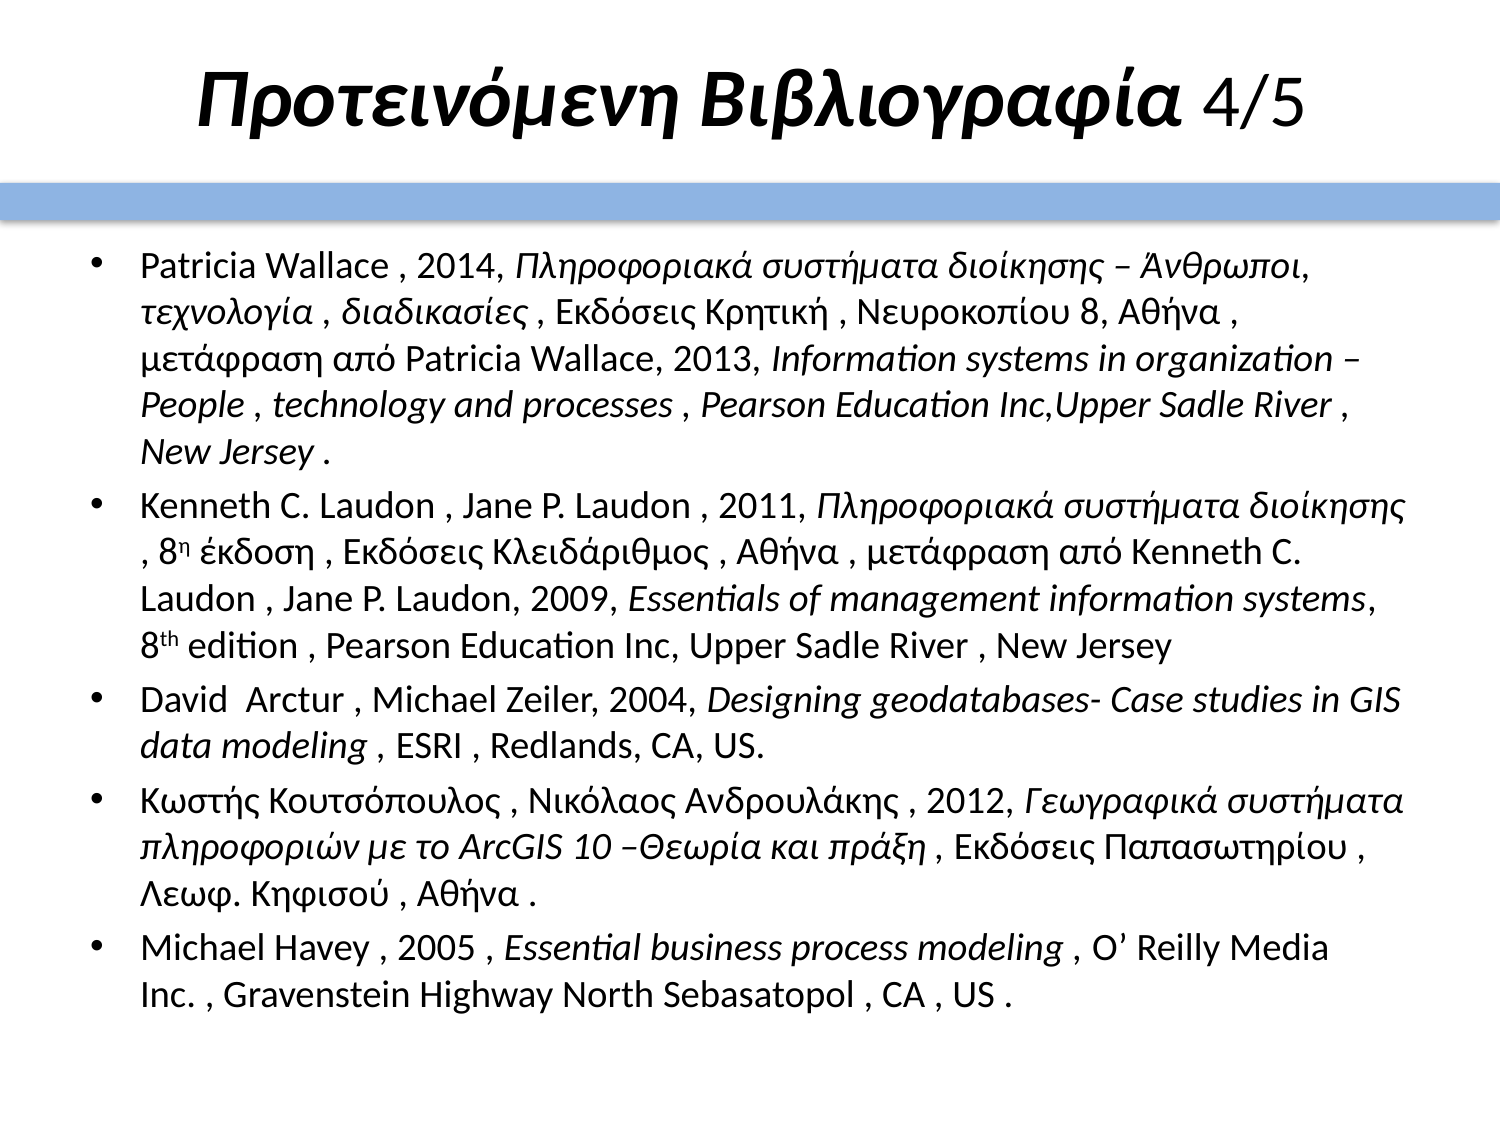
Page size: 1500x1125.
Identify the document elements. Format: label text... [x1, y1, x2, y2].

list Patricia Wallace , 2014, Πληροφοριακά συστήματα διοίκησης – Άνθρωποι, τεχνολογία , διαδικασίες , Εκδόσεις Κρητική , Νευροκοπίου 8, Αθήνα , μετάφραση από Patricia Wallace, 2013, Information systems in organization –People , technology and processes , Pearson Education Inc,Upper Sadle River , New Jersey . Kenneth C. Laudon , Jane P. Laudon , 2011, Πληροφοριακά συστήματα διοίκησης , 8η έκδοση , Εκδόσεις Κλειδάριθμος , Αθήνα , μετάφραση από Kenneth C. Laudon , Jane P. Laudon, 2009, Essentials of management information systems, 8th edition , Pearson Education Inc, Upper Sadle River , New Jersey David Arctur , Michael Zeiler, 2004, Designing geodatabases- Case studies in GIS data modeling , ESRI , Redlands, CA, US. Κωστής Κουτσόπουλος , Νικόλαος Ανδρουλάκης , 2012, Γεωγραφικά συστήματα πληροφοριών με το ArcGIS 10 –Θεωρία και πράξη , Εκδόσεις Παπασωτηρίου , Λεωφ. Κηφισού , Αθήνα . Michael Havey , 2005 , Essential business process modeling , O’ Reilly Media Inc. , Gravenstein Highway North Sebasatopol , CA , US . [75, 231, 1425, 1024]
title Προτεινόμενη Βιβλιογραφία 4/5 [76, 19, 1427, 169]
